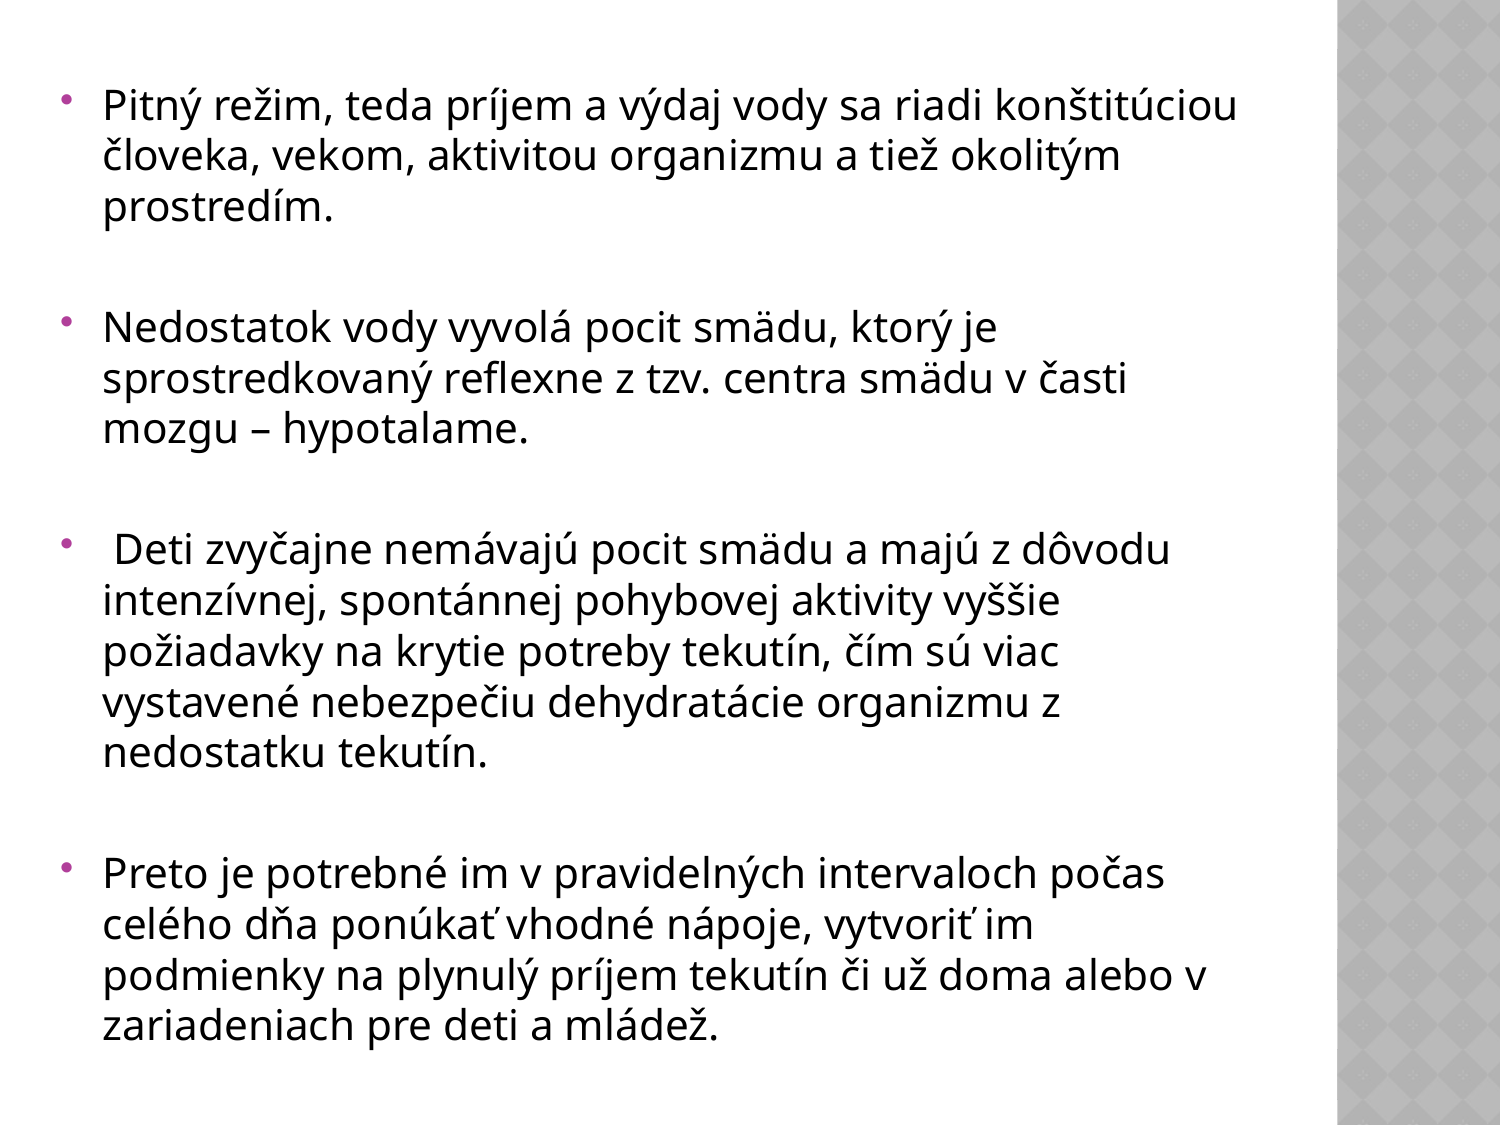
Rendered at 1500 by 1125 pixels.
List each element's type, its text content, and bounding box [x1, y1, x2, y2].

list Pitný režim, teda príjem a výdaj vody sa riadi konštitúciou človeka, vekom, aktivitou organizmu a tiež okolitým prostredím. Nedostatok vody vyvolá pocit smädu, ktorý je sprostredkovaný reflexne z tzv. centra smädu v časti mozgu – hypotalame. Deti zvyčajne nemávajú pocit smädu a majú z dôvodu intenzívnej, spontánnej pohybovej aktivity vyššie požiadavky na krytie potreby tekutín, čím sú viac vystavené nebezpečiu dehydratácie organizmu z nedostatku tekutín. Preto je potrebné im v pravidelných intervaloch počas celého dňa ponúkať vhodné nápoje, vytvoriť im podmienky na plynulý príjem tekutín či už doma alebo v zariadeniach pre deti a mládež. [46, 70, 1263, 1059]
